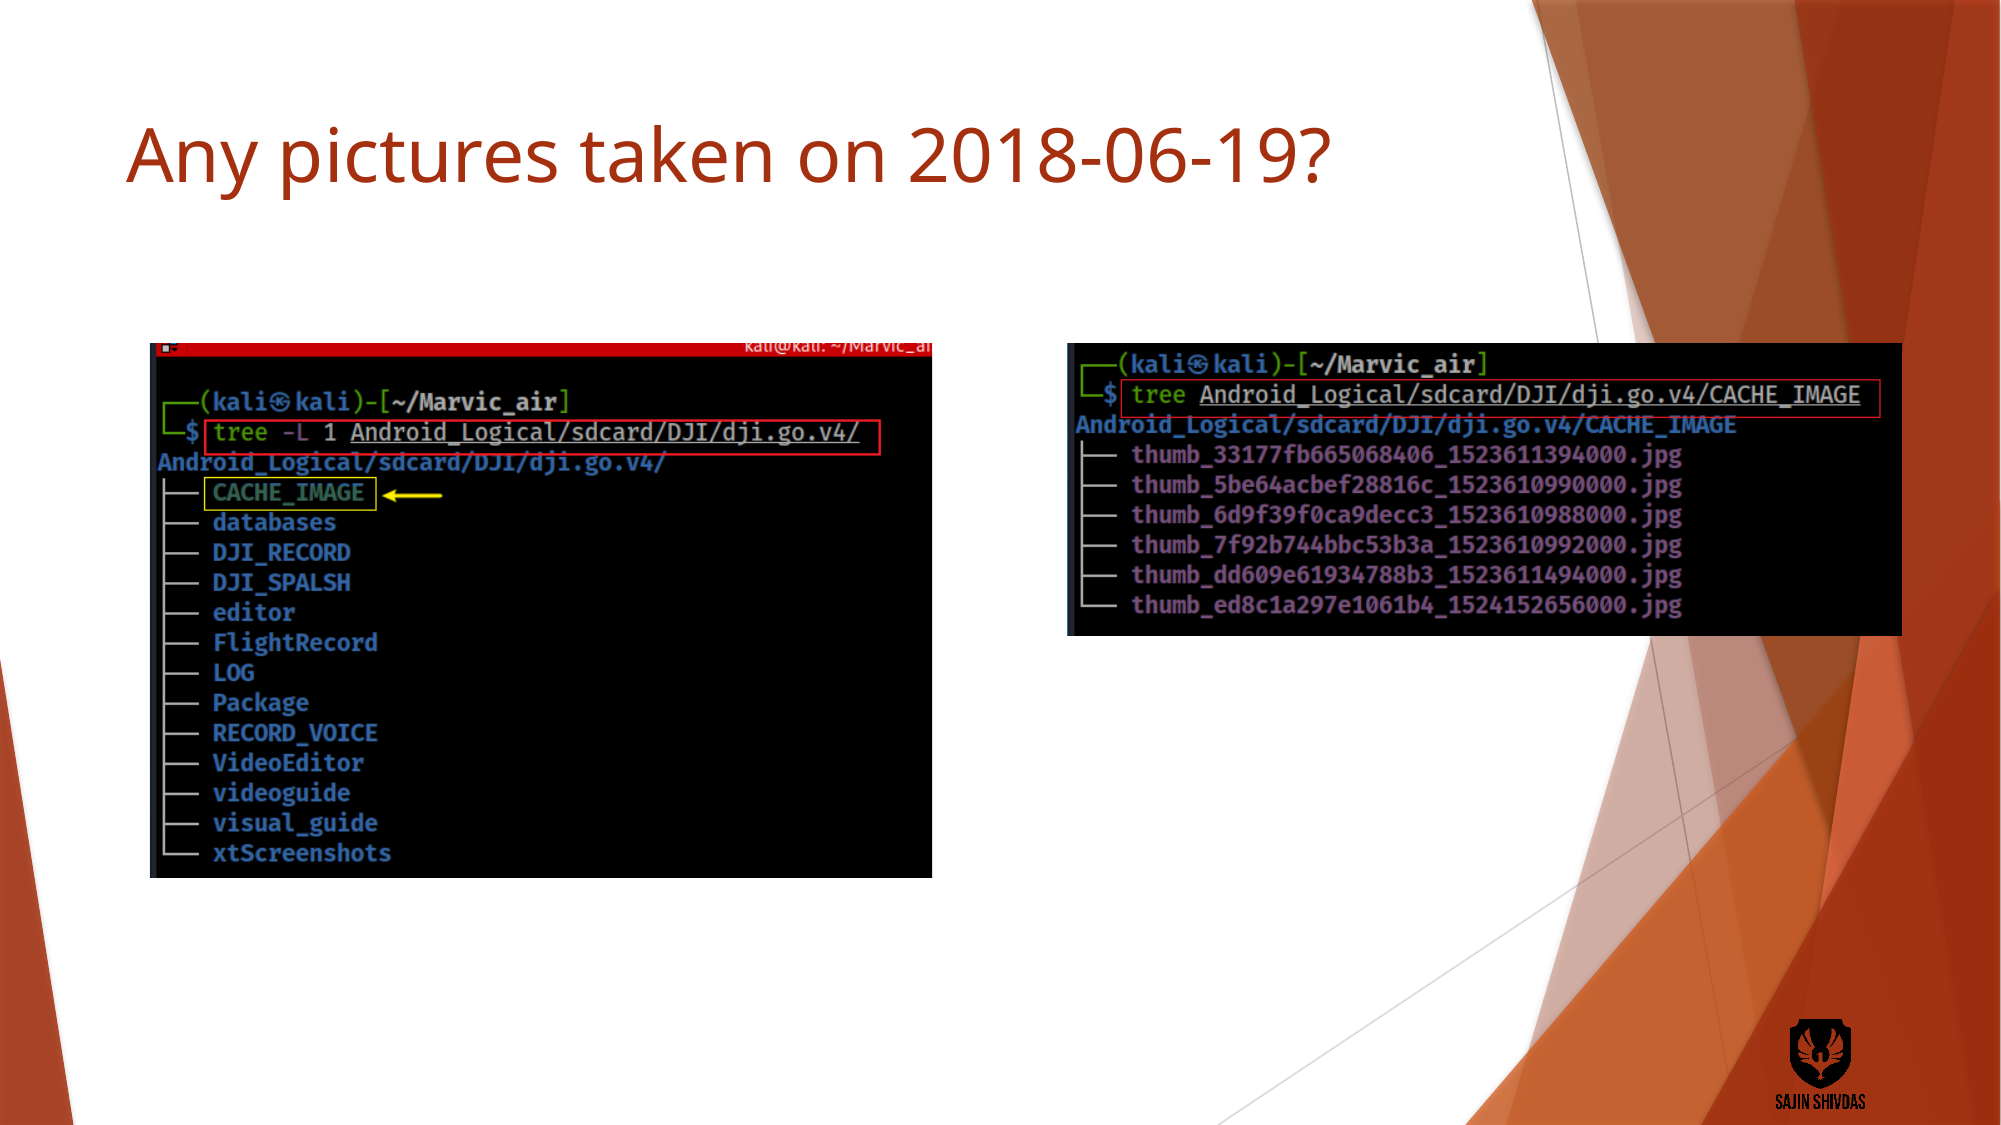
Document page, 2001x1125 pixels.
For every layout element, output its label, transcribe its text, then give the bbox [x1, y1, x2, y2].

picture [1067, 342, 1902, 637]
picture [149, 342, 933, 878]
title Any pictures taken on 2018-06-19? [111, 99, 1522, 317]
picture [1765, 1009, 1878, 1121]
